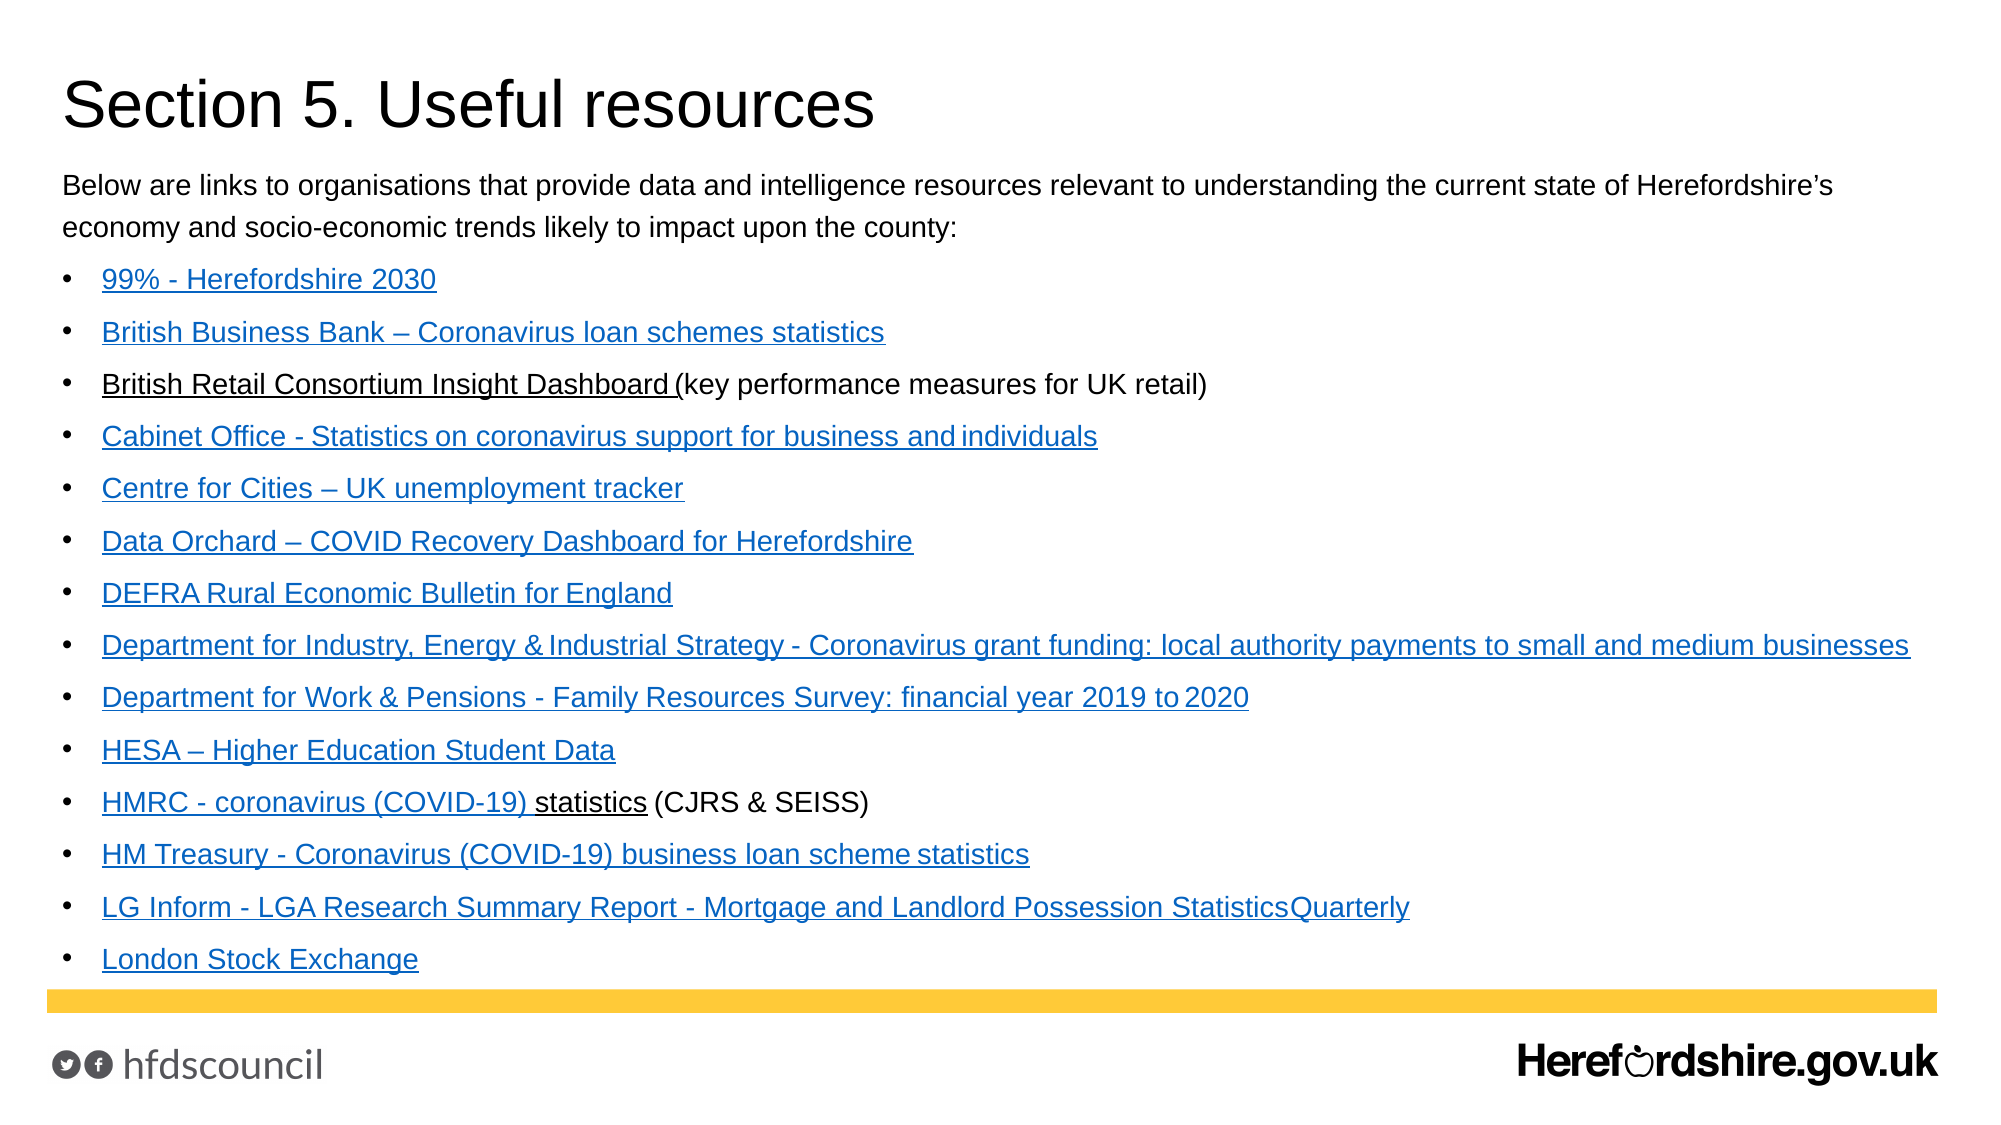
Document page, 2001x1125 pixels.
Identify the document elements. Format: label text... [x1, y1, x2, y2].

list Below are links to organisations that provide data and intelligence resources relevant to understanding the current state of Herefordshire’s economy and socio-economic trends likely to impact upon the county: 99% - Herefordshire 2030 British Business Bank – Coronavirus loan schemes statistics British Retail Consortium Insight Dashboard (key performance measures for UK retail) Cabinet Office - Statistics on coronavirus support for business and individuals Centre for Cities – UK unemployment tracker Data Orchard – COVID Recovery Dashboard for Herefordshire DEFRA Rural Economic Bulletin for England Department for Industry, Energy & Industrial Strategy - Coronavirus grant funding: local authority payments to small and medium businesses Department for Work & Pensions - Family Resources Survey: financial year 2019 to 2020 HESA – Higher Education Student Data HMRC - coronavirus (COVID-19) statistics (CJRS & SEISS) HM Treasury - Coronavirus (COVID-19) business loan scheme statistics LG Inform - LGA Research Summary Report - Mortgage and Landlord Possession Statistics Quarterly London Stock Exchange [47, 152, 1937, 1014]
title Section 5. Useful resources [47, 59, 1937, 152]
picture [1505, 1030, 1951, 1093]
picture [47, 1045, 327, 1084]
